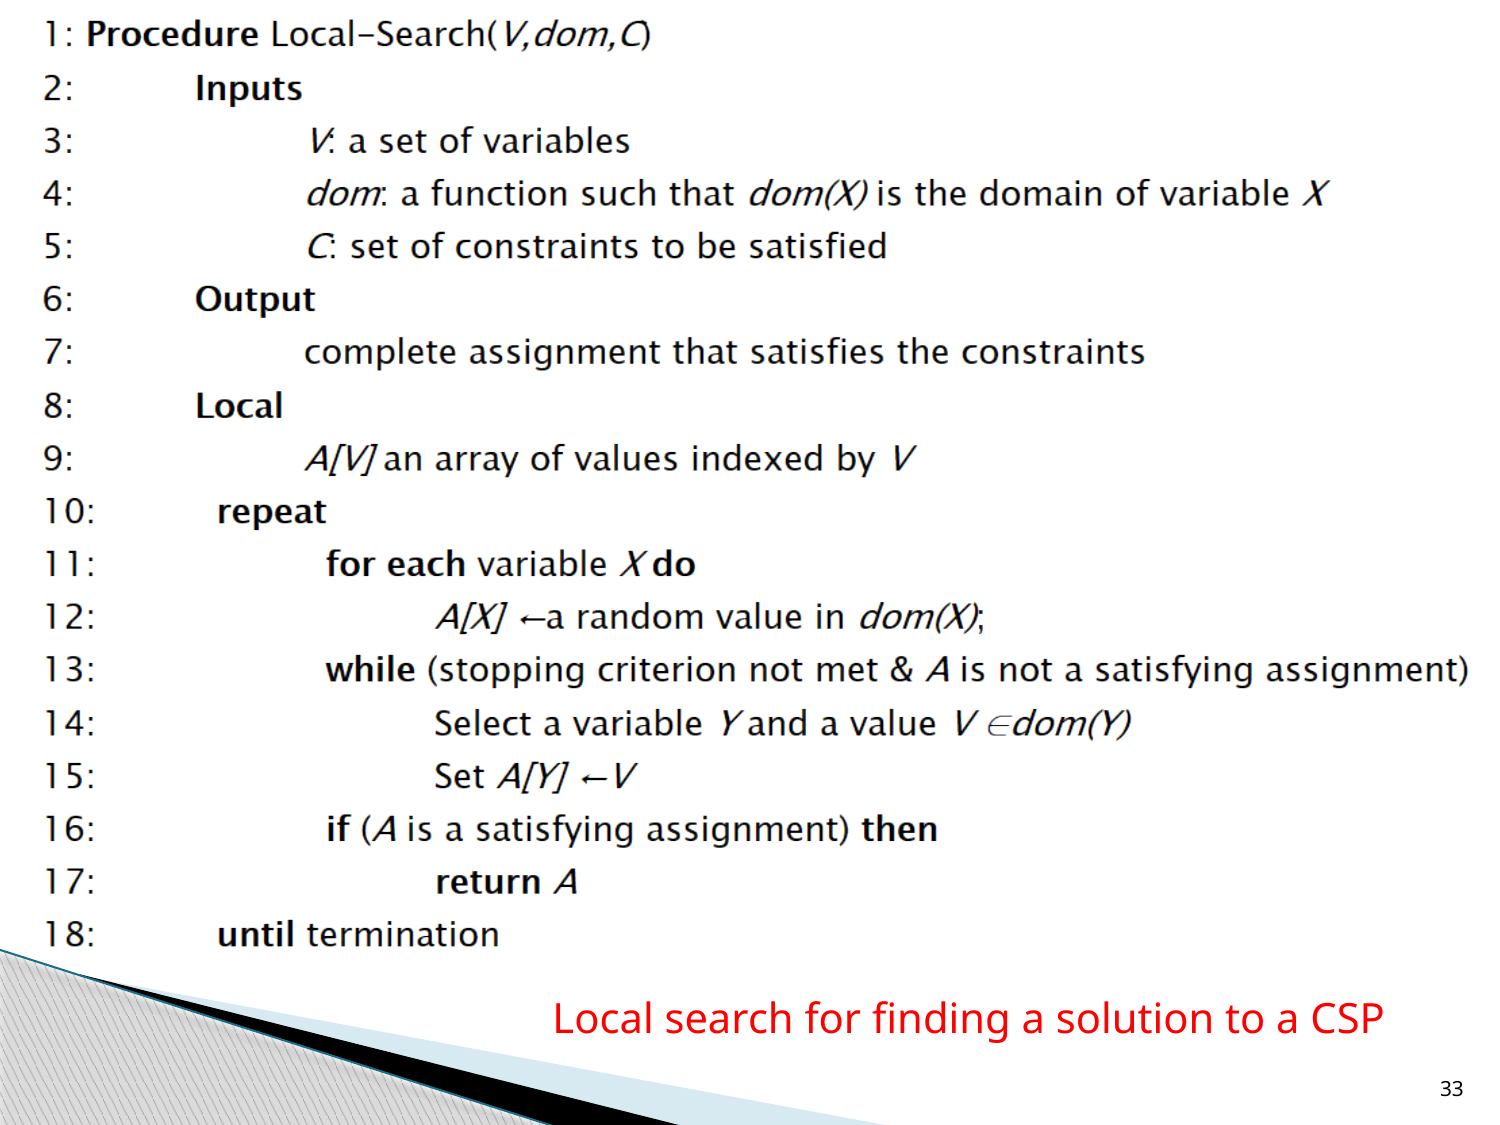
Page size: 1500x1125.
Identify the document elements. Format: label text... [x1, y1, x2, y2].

picture [25, 9, 1482, 965]
slide_number 33 [1418, 1051, 1479, 1112]
text_box Local search for finding a solution to a CSP [537, 984, 1450, 1050]
